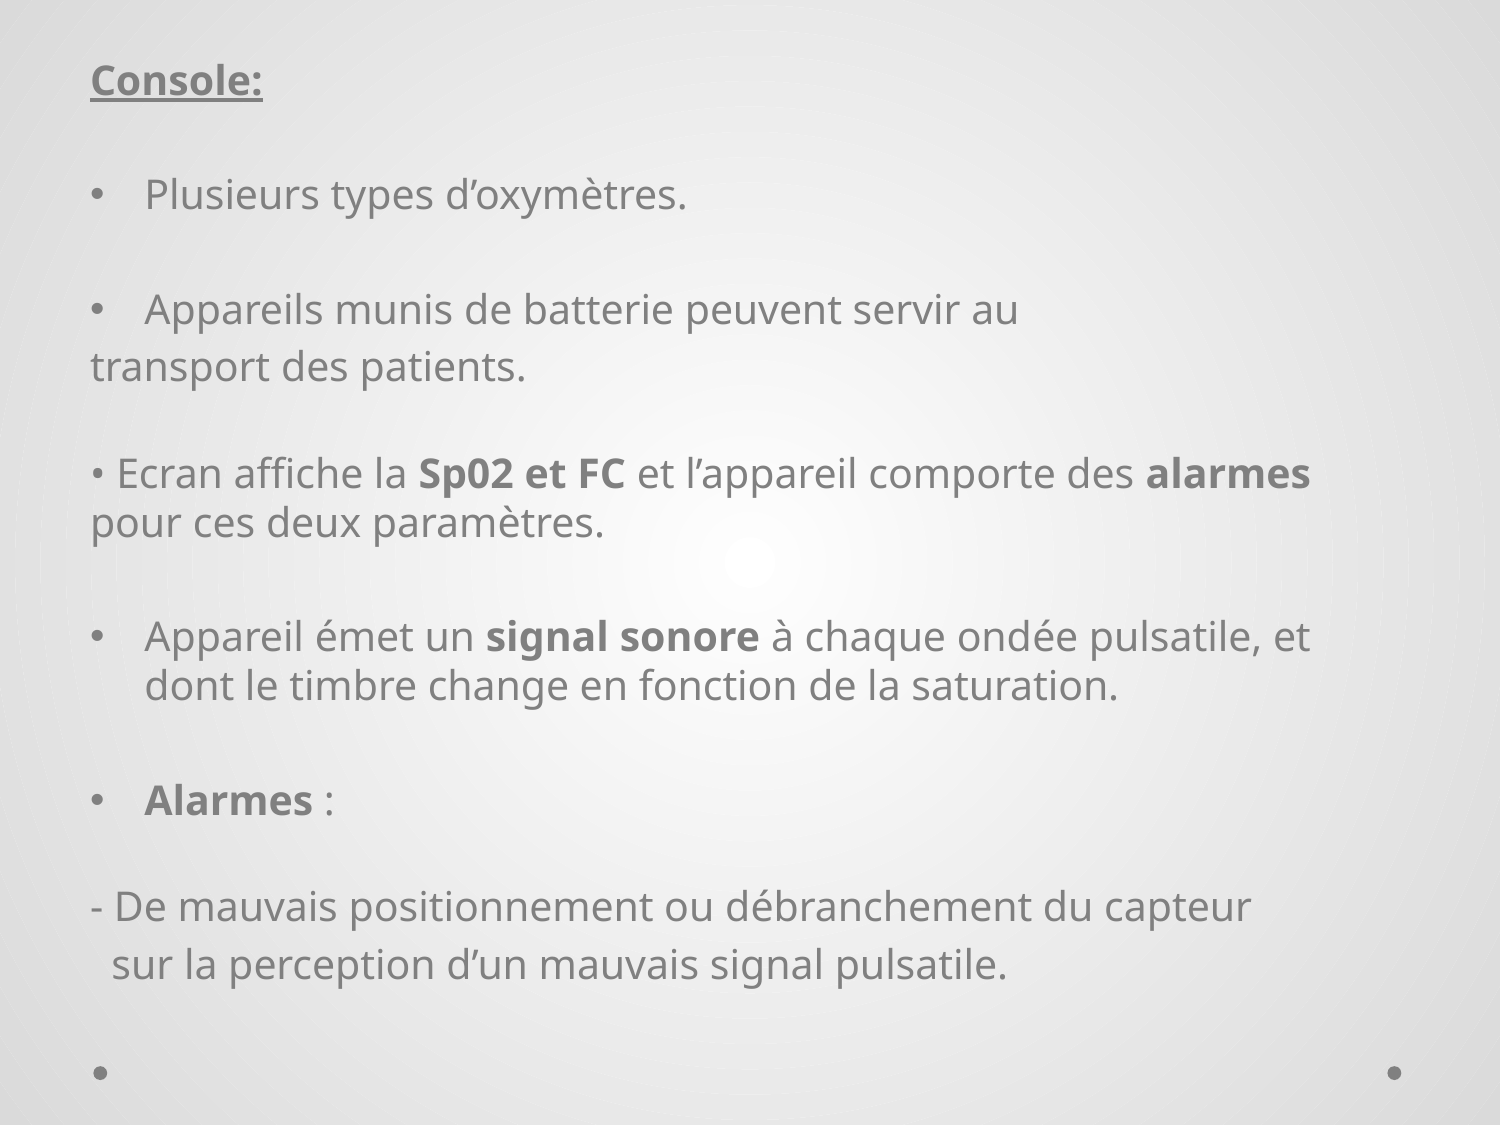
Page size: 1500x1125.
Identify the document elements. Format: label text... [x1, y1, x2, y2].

list Console: Plusieurs types d’oxymètres. Appareils munis de batterie peuvent servir au transport des patients. • Ecran affiche la Sp02 et FC et l’appareil comporte des alarmes pour ces deux paramètres. Appareil émet un signal sonore à chaque ondée pulsatile, et dont le timbre change en fonction de la saturation. Alarmes : - De mauvais positionnement ou débranchement du capteur sur la perception d’un mauvais signal pulsatile. [75, 46, 1425, 1005]
